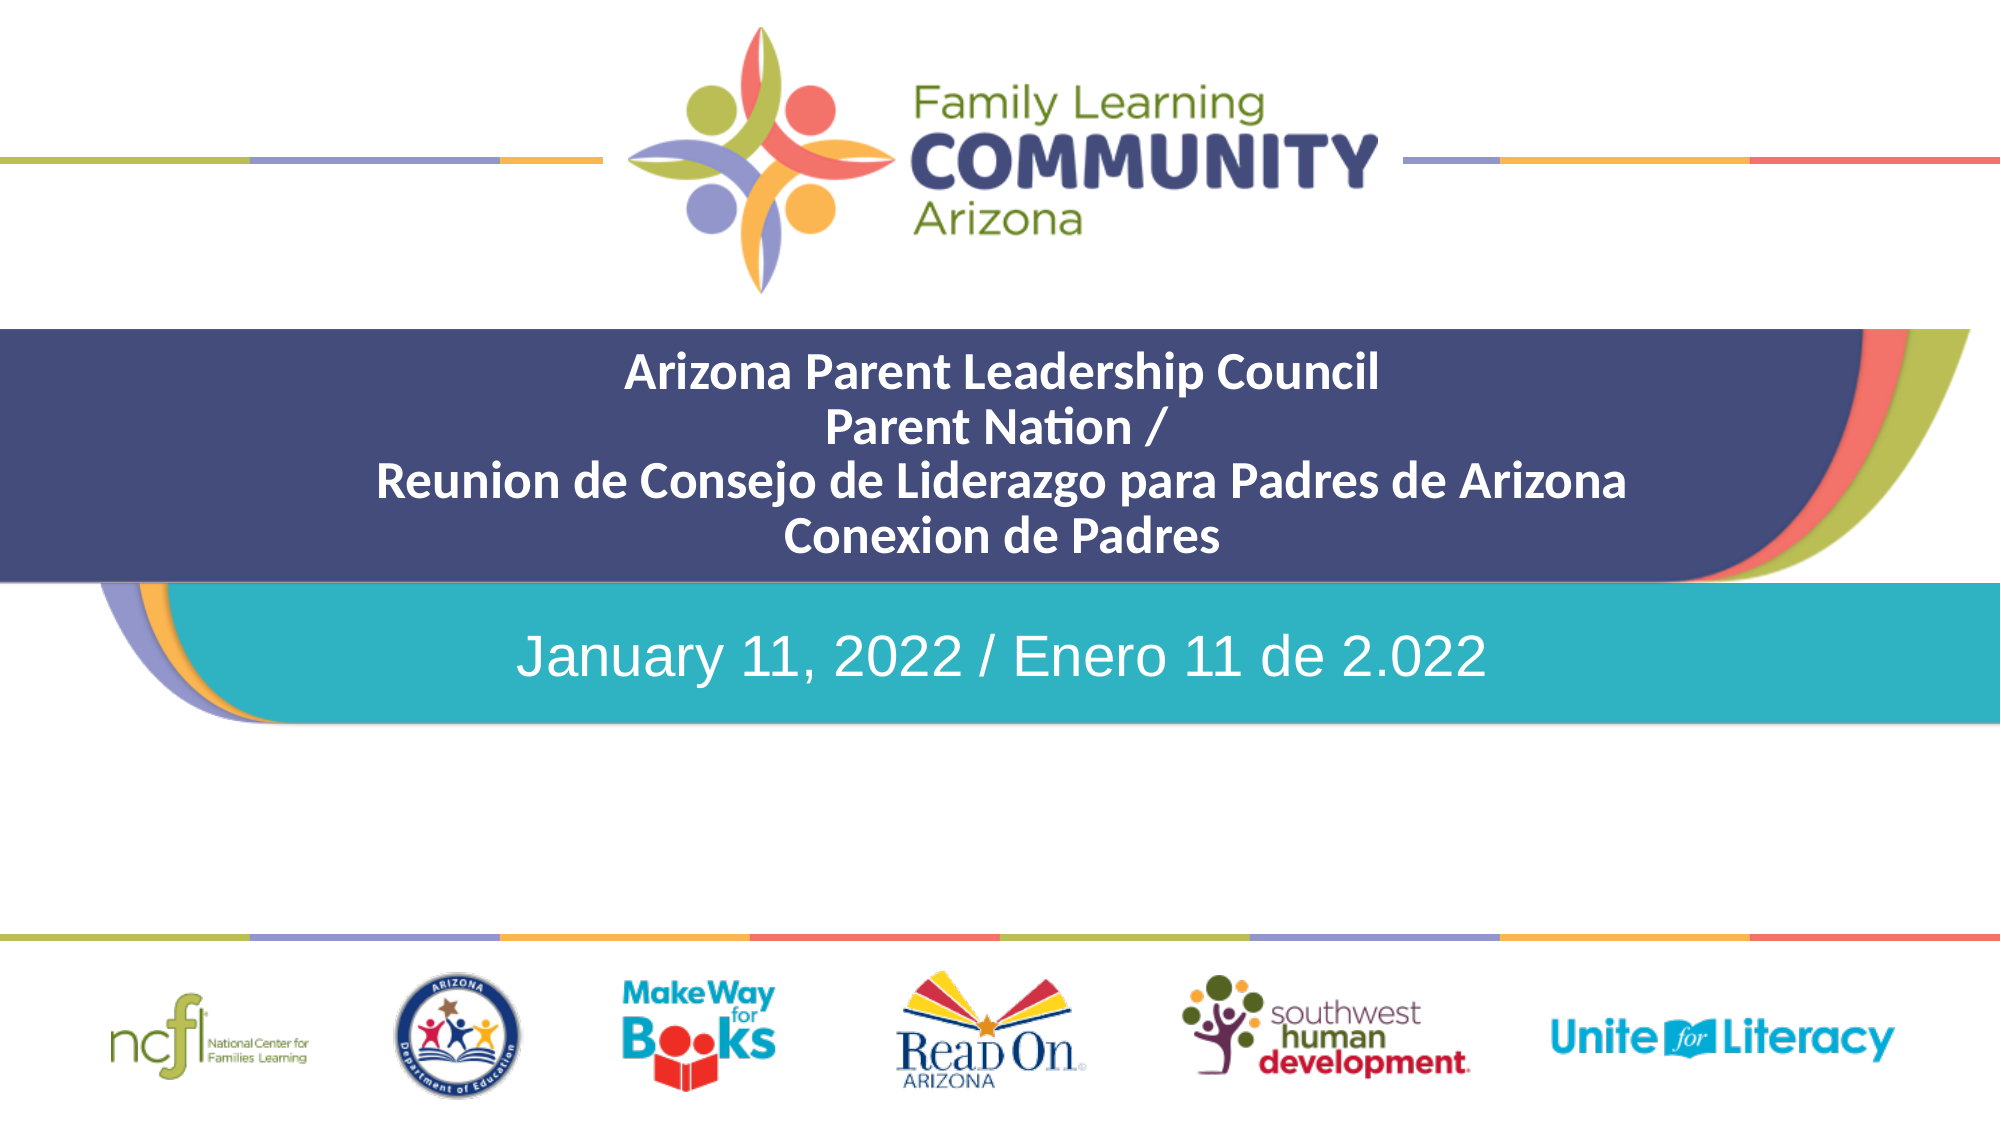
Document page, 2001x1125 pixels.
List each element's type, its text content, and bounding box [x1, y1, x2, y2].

picture [0, 329, 2000, 731]
picture [1403, 157, 2000, 164]
picture [0, 157, 603, 164]
picture [628, 27, 1378, 294]
title Arizona Parent Leadership Council Parent Nation / Reunion de Consejo de Liderazgo para Padres de Arizona Conexion de Padres [327, 336, 1678, 574]
subtitle January 11, 2022 / Enero 11 de 2.022 [327, 590, 1678, 715]
picture [111, 970, 1895, 1100]
picture [0, 934, 2000, 941]
